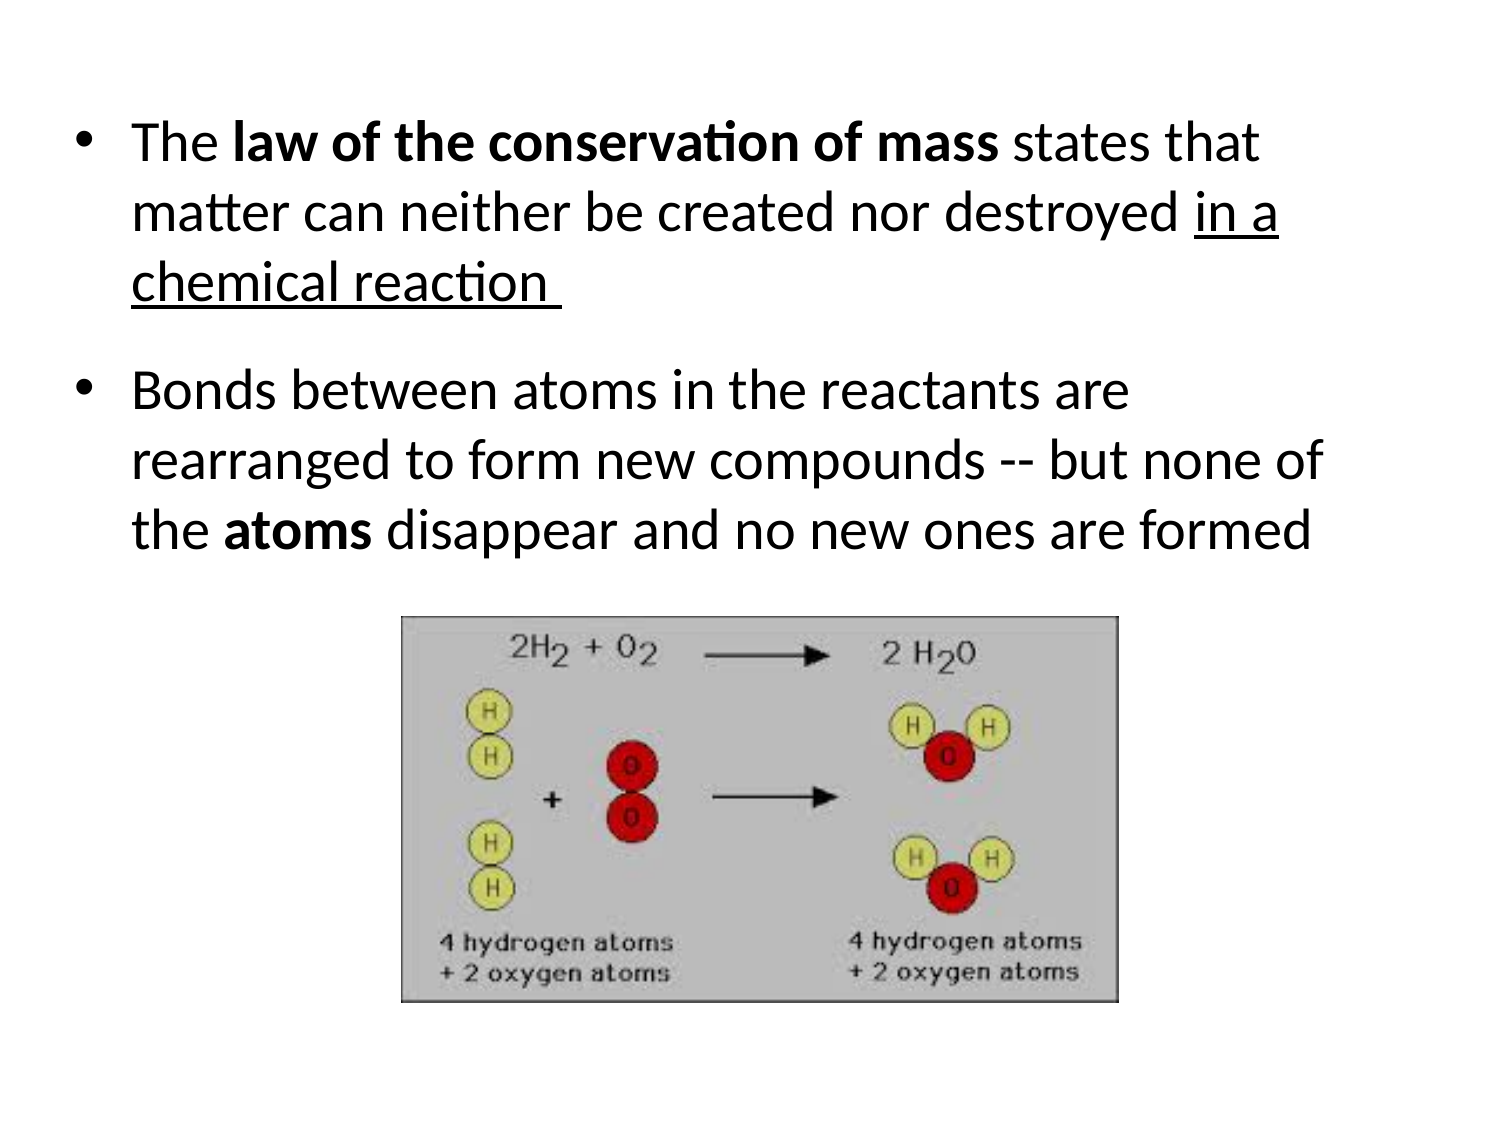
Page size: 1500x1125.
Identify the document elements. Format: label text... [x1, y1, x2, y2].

picture [401, 616, 1119, 1004]
list The law of the conservation of mass states that matter can neither be created nor destroyed in a chemical reaction Bonds between atoms in the reactants are rearranged to form new compounds -- but none of the atoms disappear and no new ones are formed [59, 95, 1410, 642]
